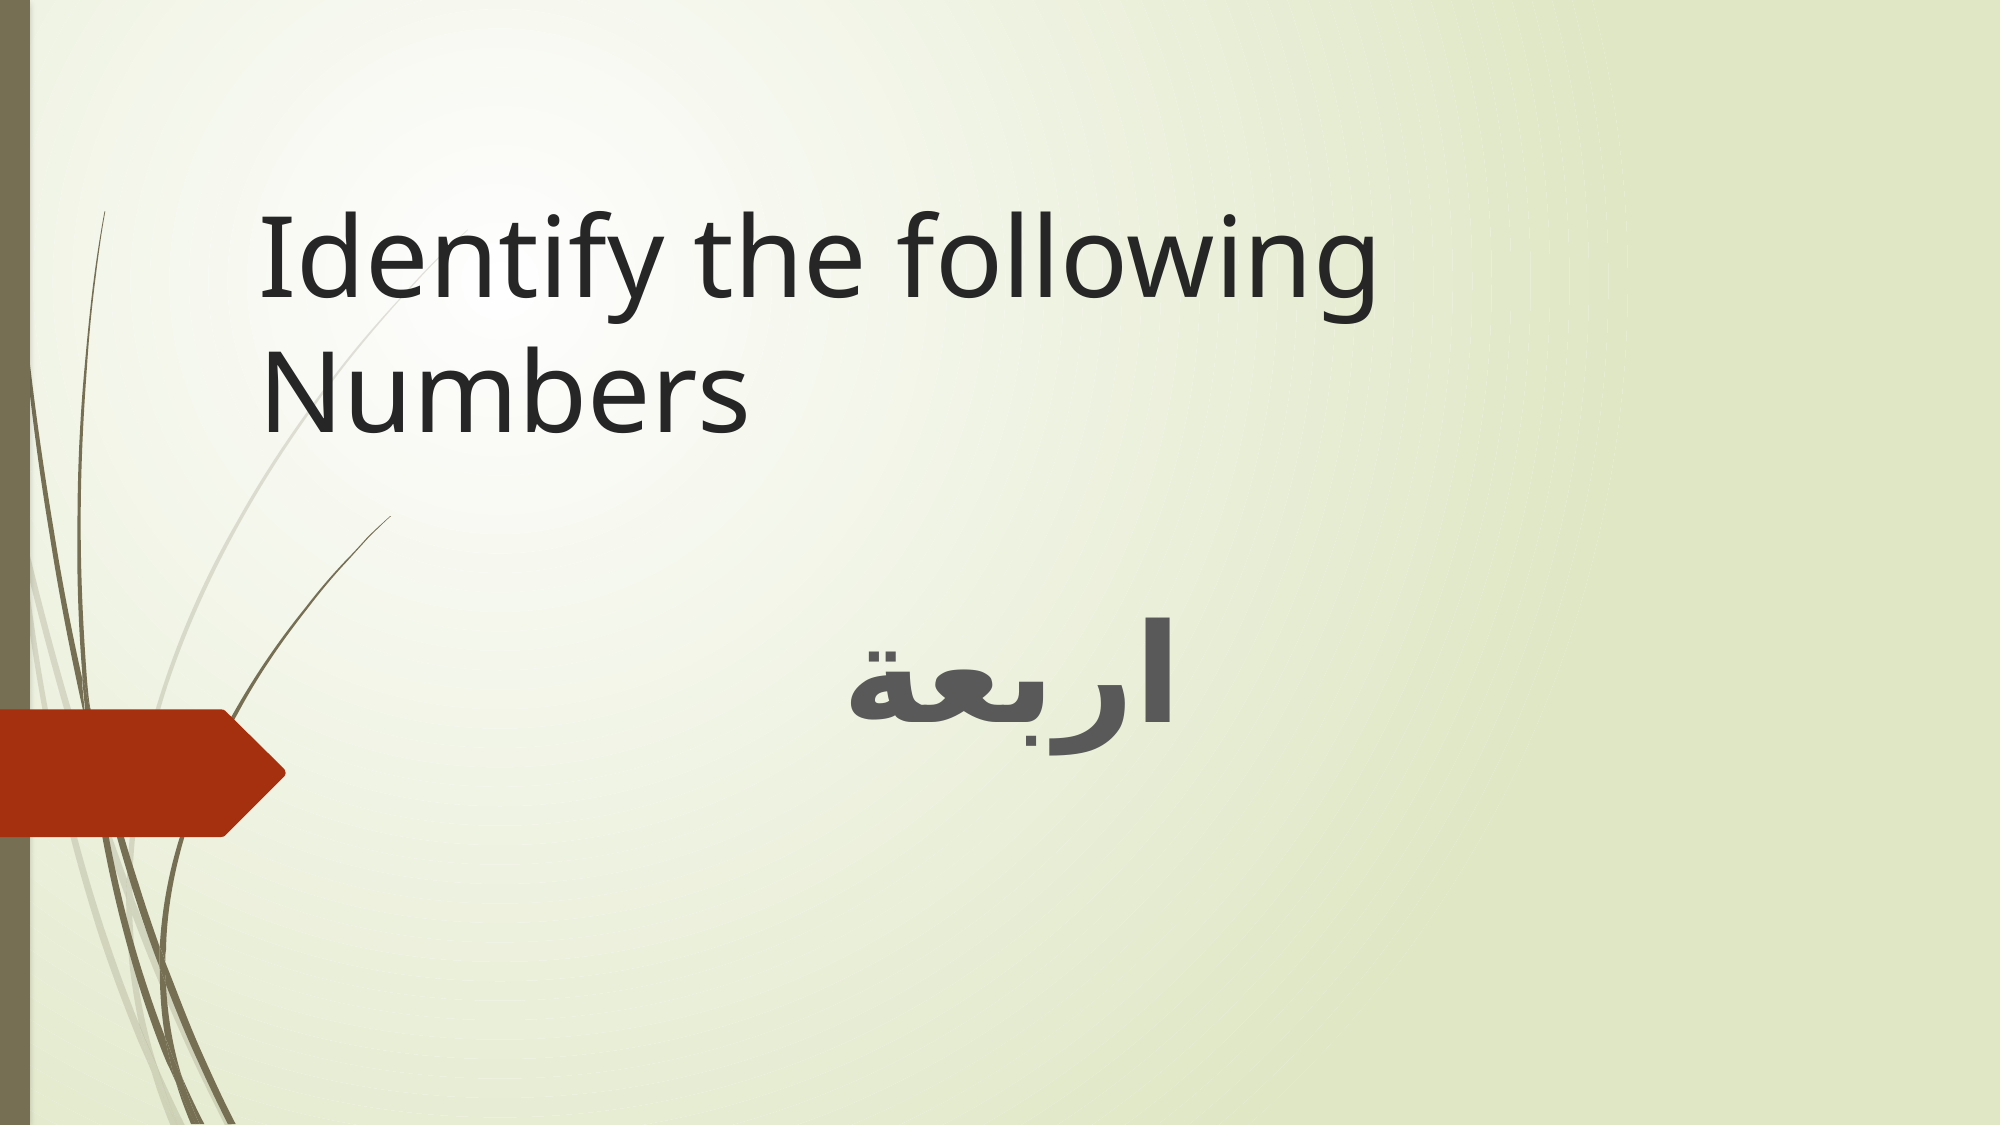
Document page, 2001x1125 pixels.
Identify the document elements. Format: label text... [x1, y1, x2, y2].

subtitle اربعة [280, 577, 1744, 763]
title Identify the following Numbers [243, 91, 1706, 463]
